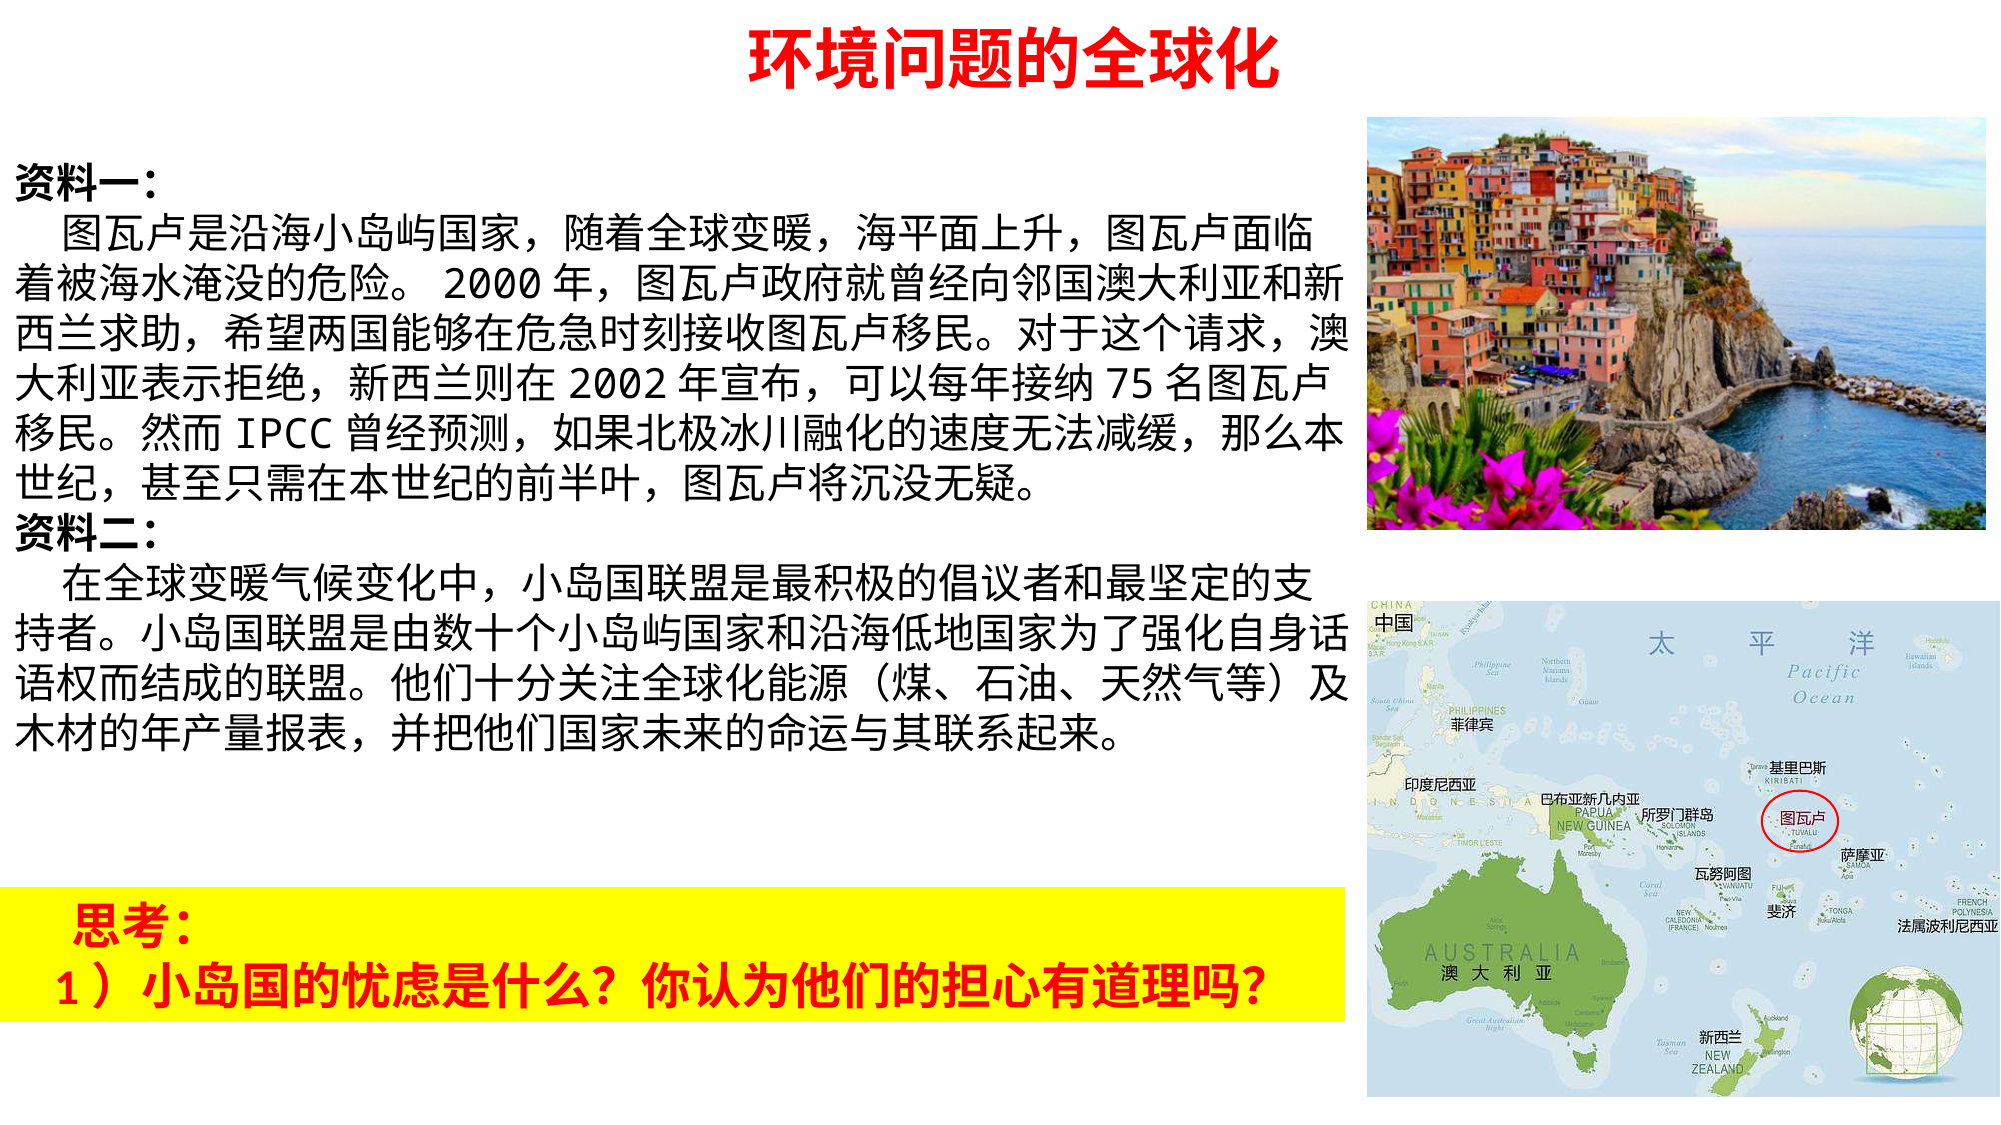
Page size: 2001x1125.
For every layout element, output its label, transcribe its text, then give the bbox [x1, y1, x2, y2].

title 环境问题的全球化 [536, 6, 1493, 118]
text_box 资料一： 图瓦卢是沿海小岛屿国家，随着全球变暖，海平面上升，图瓦卢面临着被海水淹没的危险。2000年，图瓦卢政府就曾经向邻国澳大利亚和新西兰求助，希望两国能够在危急时刻接收图瓦卢移民。对于这个请求，澳大利亚表示拒绝，新西兰则在2002年宣布，可以每年接纳75名图瓦卢移民。然而IPCC曾经预测，如果北极冰川融化的速度无法减缓，那么本世纪，甚至只需在本世纪的前半叶，图瓦卢将沉没无疑。 资料二： 在全球变暖气候变化中，小岛国联盟是最积极的倡议者和最坚定的支持者。小岛国联盟是由数十个小岛屿国家和沿海低地国家为了强化自身话语权而结成的联盟。他们十分关注全球化能源（煤、石油、天然气等）及木材的年产量报表，并把他们国家未来的命运与其联系起来。 [0, 149, 1368, 765]
picture [1367, 601, 2000, 1097]
picture [1367, 117, 1986, 530]
text_box 思考： 1）小岛国的忧虑是什么？你认为他们的担心有道理吗？ [0, 887, 1345, 1022]
